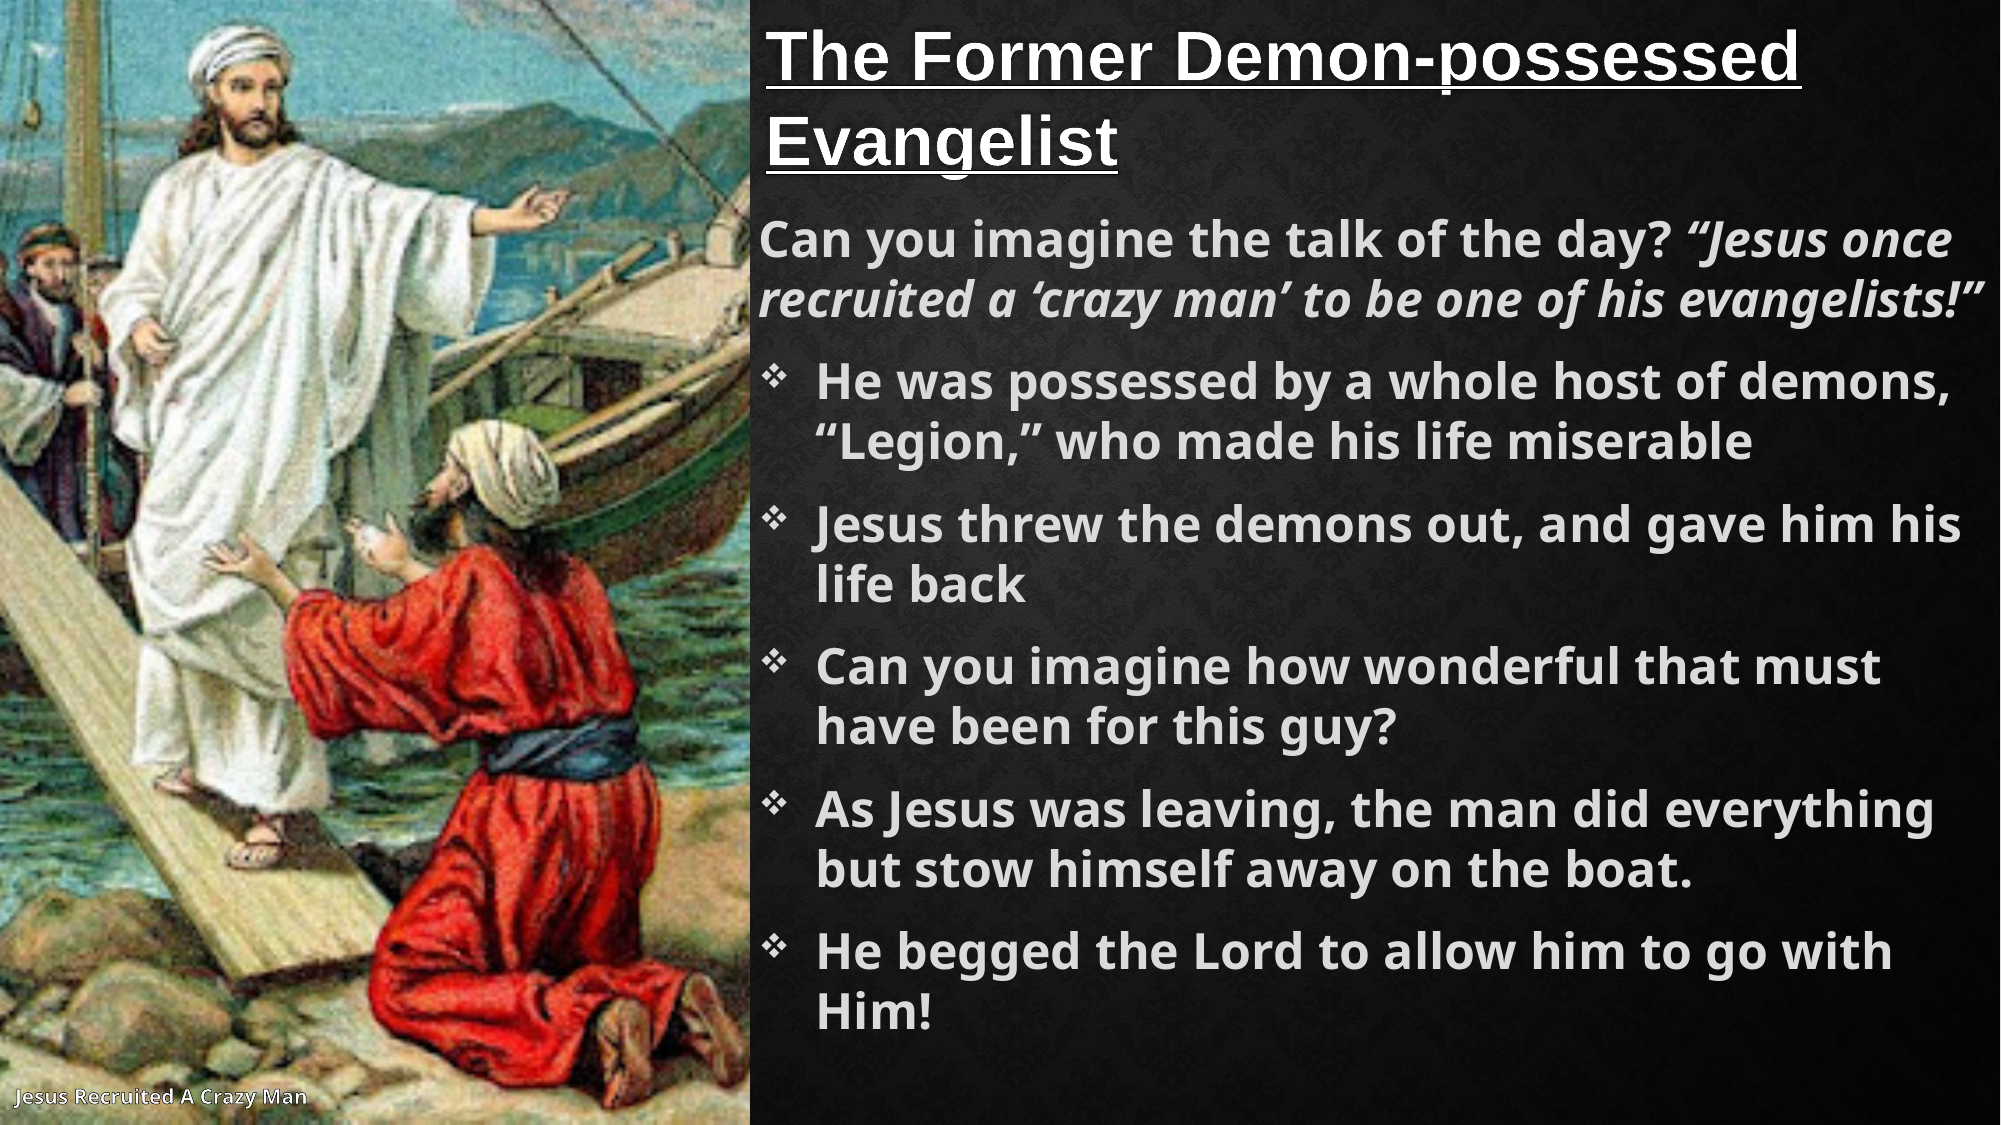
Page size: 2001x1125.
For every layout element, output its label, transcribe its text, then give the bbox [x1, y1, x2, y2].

title The Former Demon-possessed Evangelist [757, 1, 2000, 188]
picture [0, 0, 751, 1125]
text_box Can you imagine the talk of the day? “Jesus once recruited a ‘crazy man’ to be one of his evangelists!” He was possessed by a whole host of demons, “Legion,” who made his life miserable Jesus threw the demons out, and gave him his life back Can you imagine how wonderful that must have been for this guy? As Jesus was leaving, the man did everything but stow himself away on the boat. He begged the Lord to allow him to go with Him! [758, 200, 2000, 1125]
